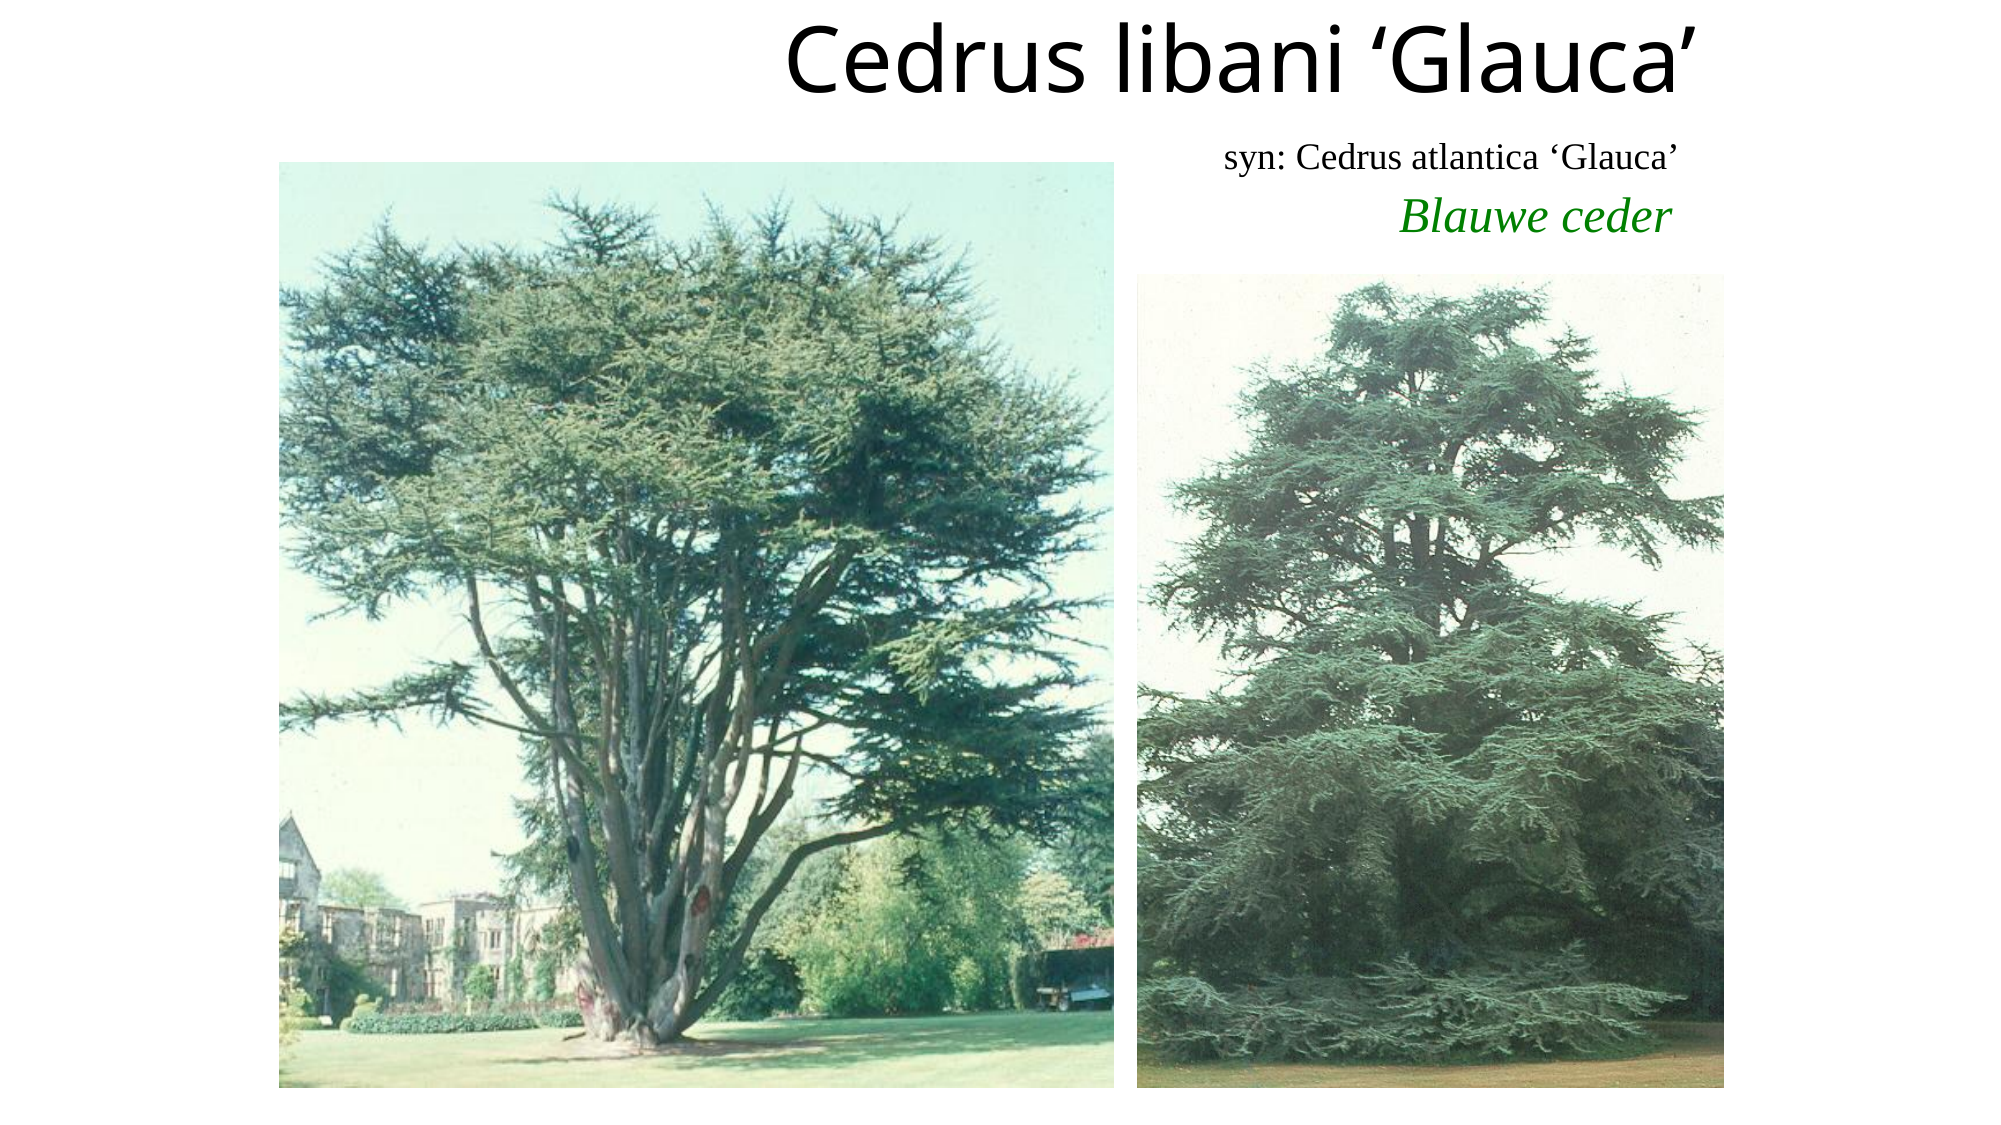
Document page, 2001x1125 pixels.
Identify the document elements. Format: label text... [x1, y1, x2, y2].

picture [1137, 274, 1724, 1088]
picture [279, 162, 1114, 1088]
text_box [1209, 124, 1695, 251]
title Cedrus libani ‘Glauca’ [725, 0, 1713, 125]
